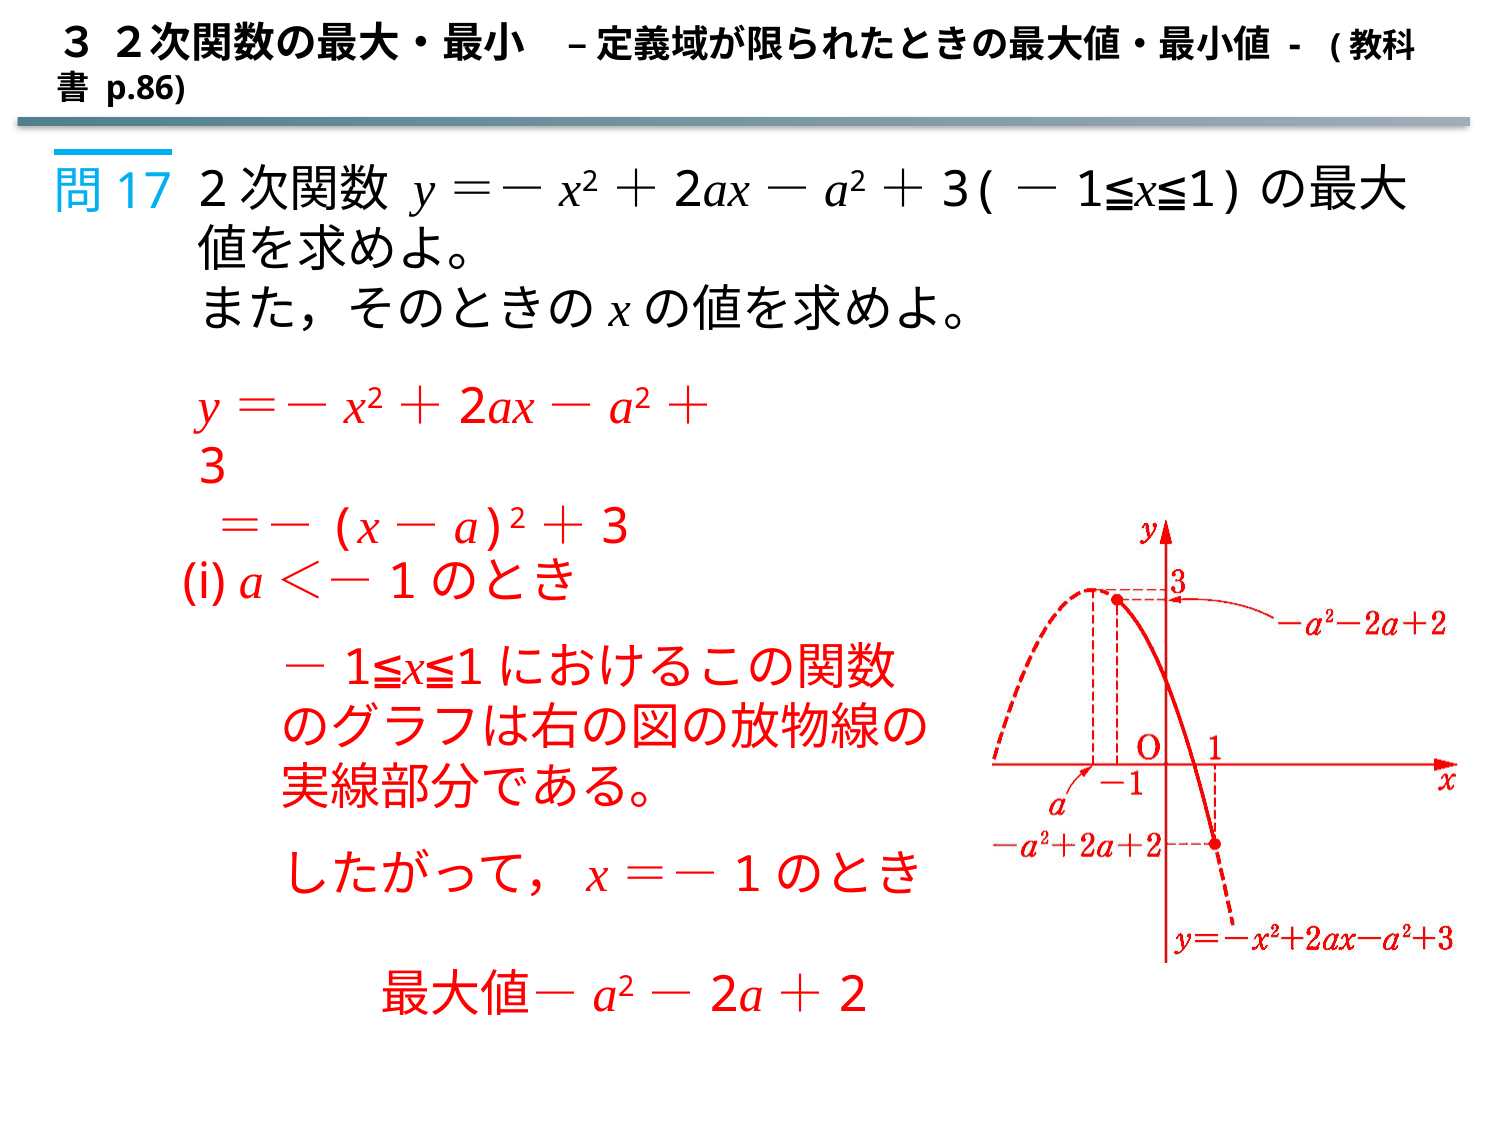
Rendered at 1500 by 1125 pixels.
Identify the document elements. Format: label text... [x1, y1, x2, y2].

text_box －1≦x≦1におけるこの関数のグラフは右の図の放物線の実線部分である。 [265, 627, 949, 822]
text_box ３ ２次関数の最大・最小 – 定義域が限られたときの最大値・最小値 - (教科書 p.86) [42, 13, 1447, 114]
text_box したがって，x＝－1のとき 最大値－a2－2a＋2 [265, 834, 949, 1029]
text_box (i) a＜－1のとき [168, 541, 759, 616]
text_box 2次関数 y＝－x2＋2ax－a2＋3(－1≦x≦1)の最大値を求めよ。 また，そのときのxの値を求めよ。 [183, 148, 1447, 344]
text_box y＝－x2＋2ax－a2＋3 ＝－(x－a)2＋3 [183, 366, 744, 561]
picture [991, 519, 1458, 963]
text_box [35, 150, 190, 227]
